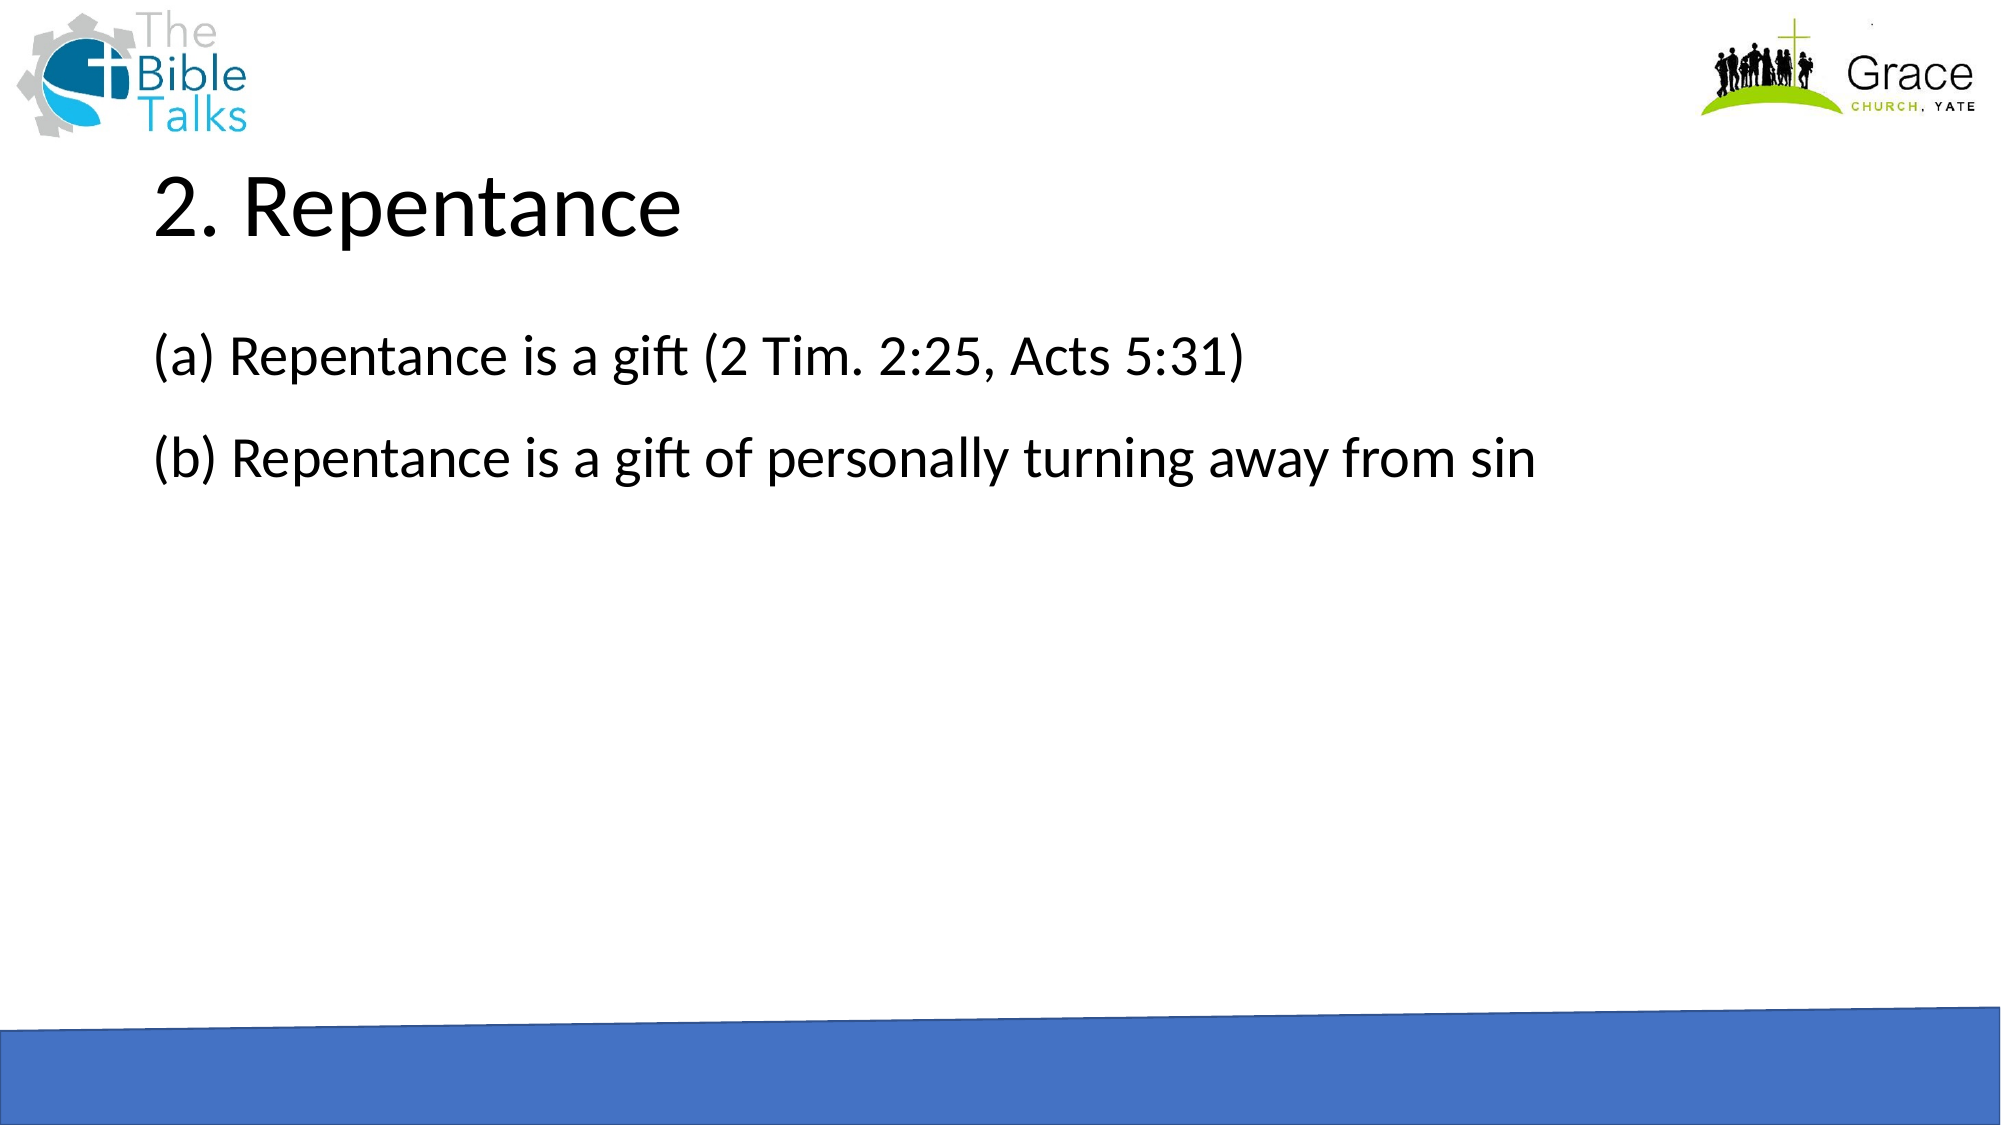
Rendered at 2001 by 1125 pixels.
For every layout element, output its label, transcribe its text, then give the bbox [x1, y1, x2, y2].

list (a) Repentance is a gift (2 Tim. 2:25, Acts 5:31) (b) Repentance is a gift of personally turning away from sin [137, 299, 1863, 1014]
picture [1695, 12, 1978, 120]
title 2. Repentance [137, 136, 1863, 278]
picture [0, 0, 260, 147]
